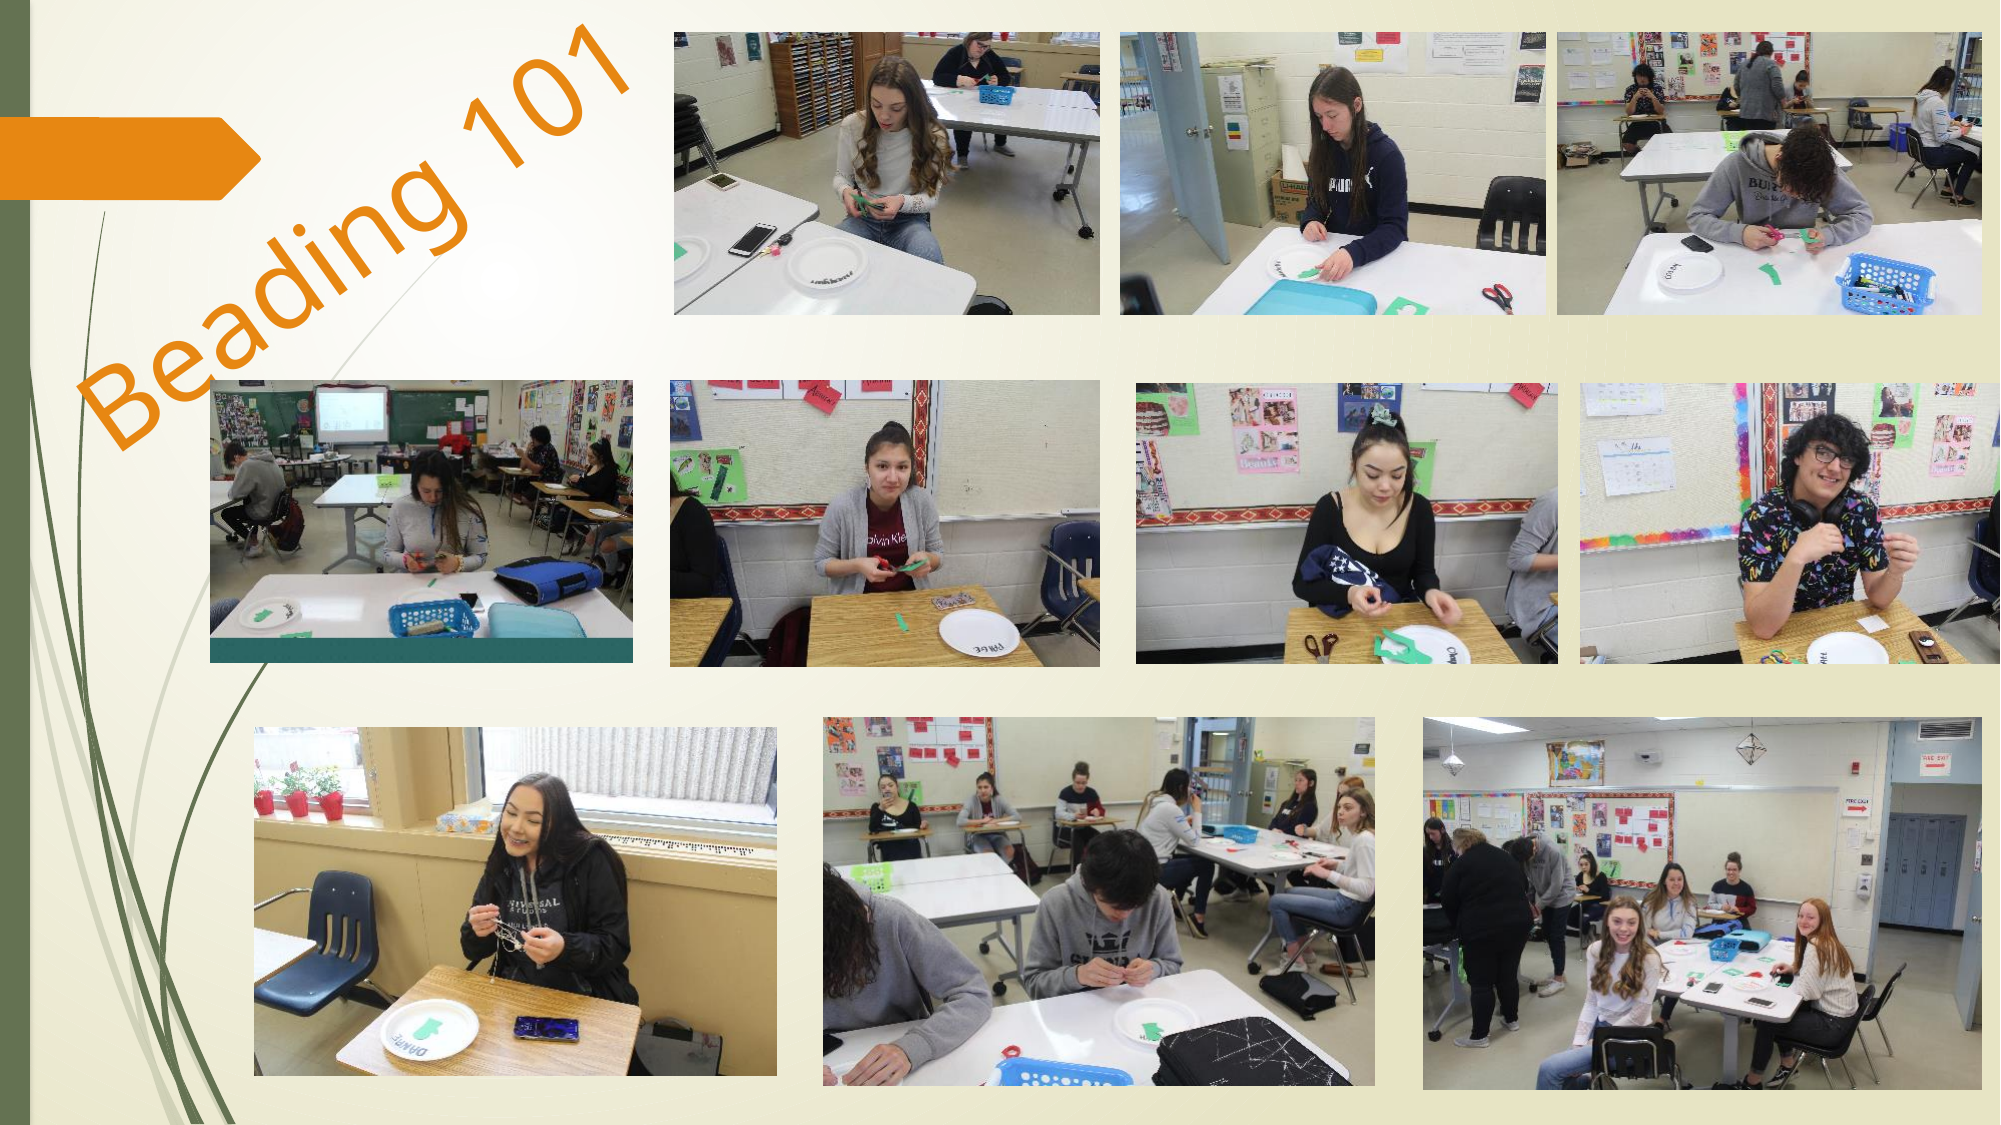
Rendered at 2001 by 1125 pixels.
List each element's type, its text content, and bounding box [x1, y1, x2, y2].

picture [1580, 383, 2000, 664]
picture [670, 380, 1100, 667]
picture [210, 380, 634, 663]
picture [1120, 31, 1546, 316]
picture [823, 717, 1376, 1086]
picture [1423, 717, 1982, 1091]
picture [1136, 382, 1558, 664]
picture [254, 727, 777, 1076]
picture [674, 31, 1100, 316]
text_box Beading 101 [31, 0, 674, 492]
picture [1556, 31, 1982, 316]
